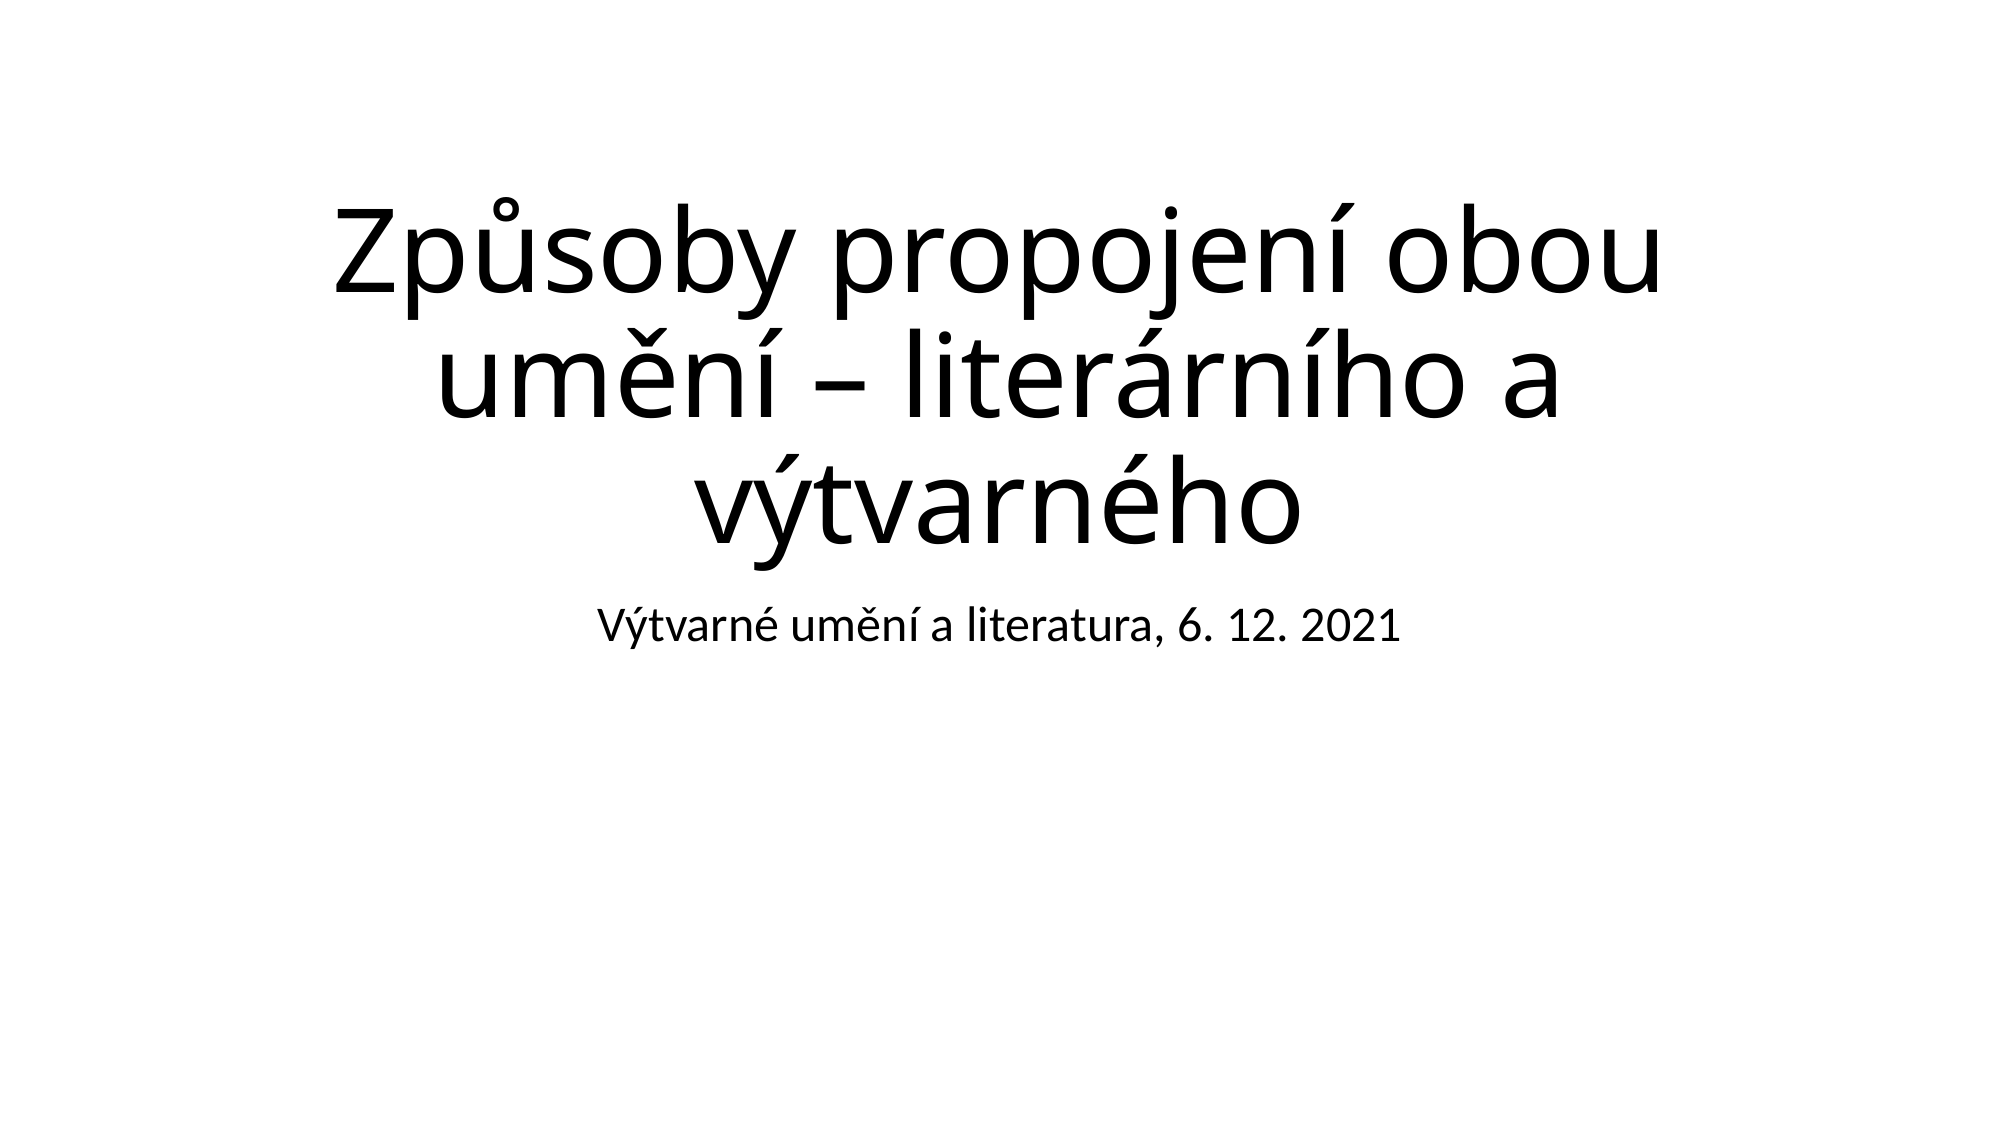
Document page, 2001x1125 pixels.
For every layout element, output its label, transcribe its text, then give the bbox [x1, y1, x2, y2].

subtitle Výtvarné umění a literatura, 6. 12. 2021 [249, 590, 1750, 863]
title Způsoby propojení obou umění – literárního a výtvarného [249, 184, 1750, 576]
